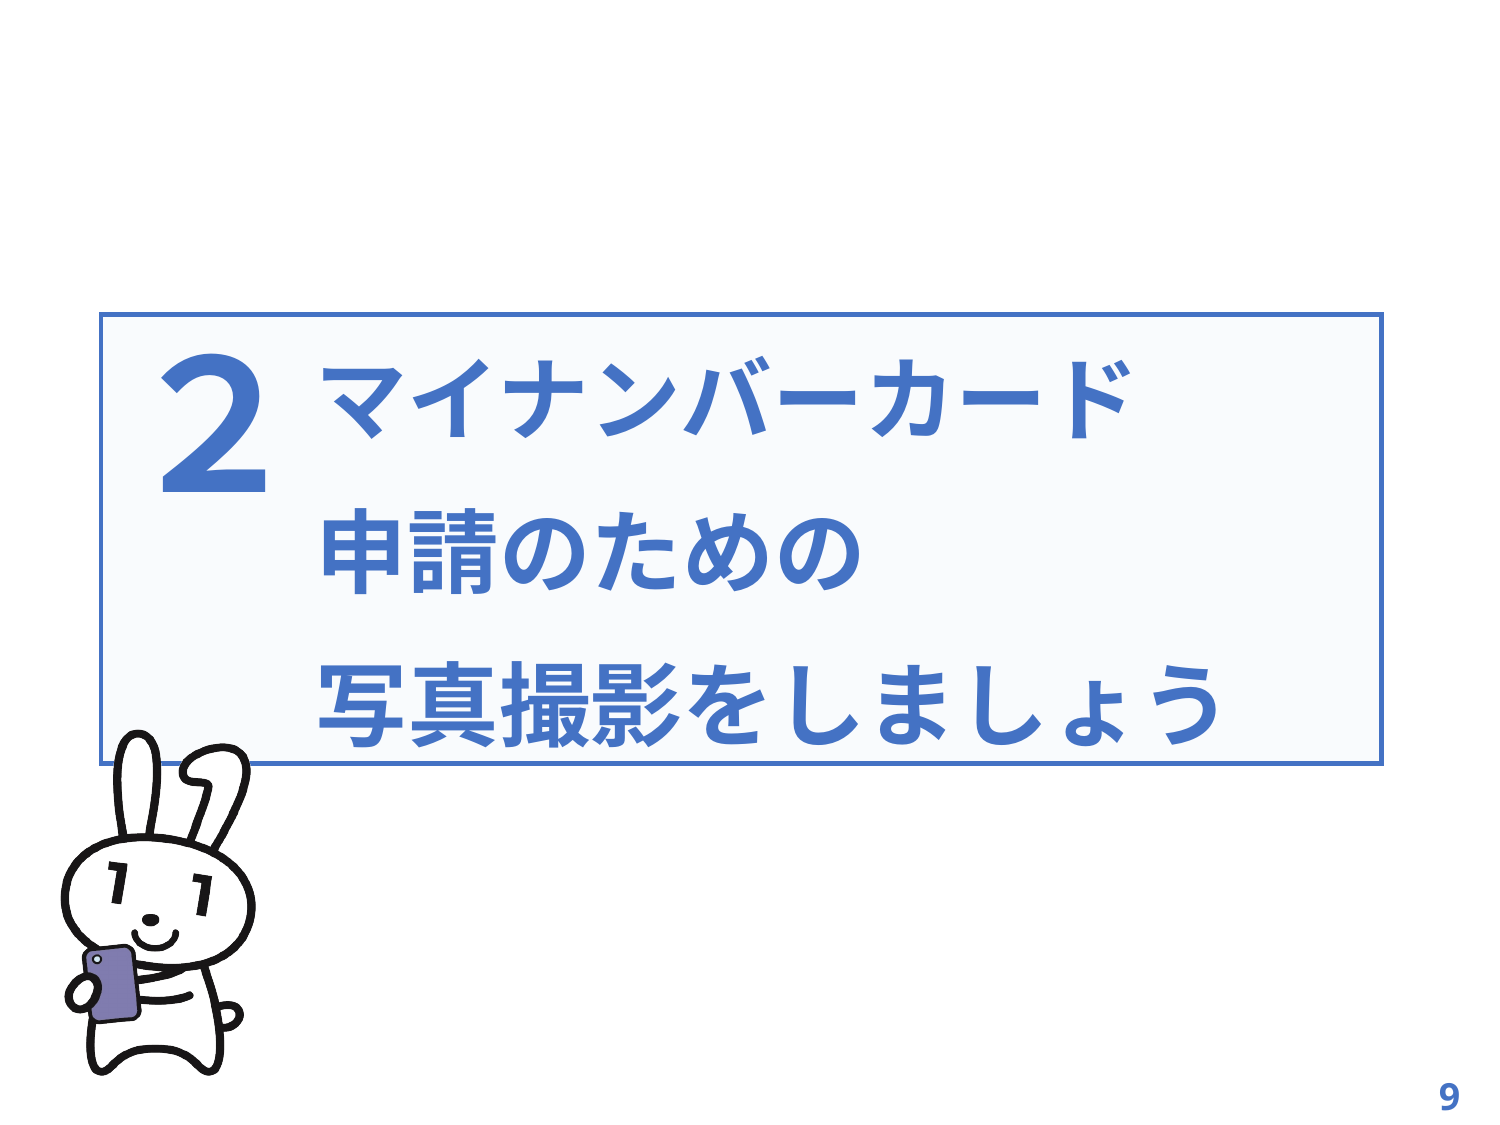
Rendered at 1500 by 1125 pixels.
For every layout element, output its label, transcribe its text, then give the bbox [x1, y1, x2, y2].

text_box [53, 721, 266, 1083]
text_box 9 [1399, 1065, 1500, 1125]
text_box ２ [86, 301, 342, 537]
text_box マイナンバーカード 申請のための 写真撮影をしましょう [301, 379, 1387, 699]
